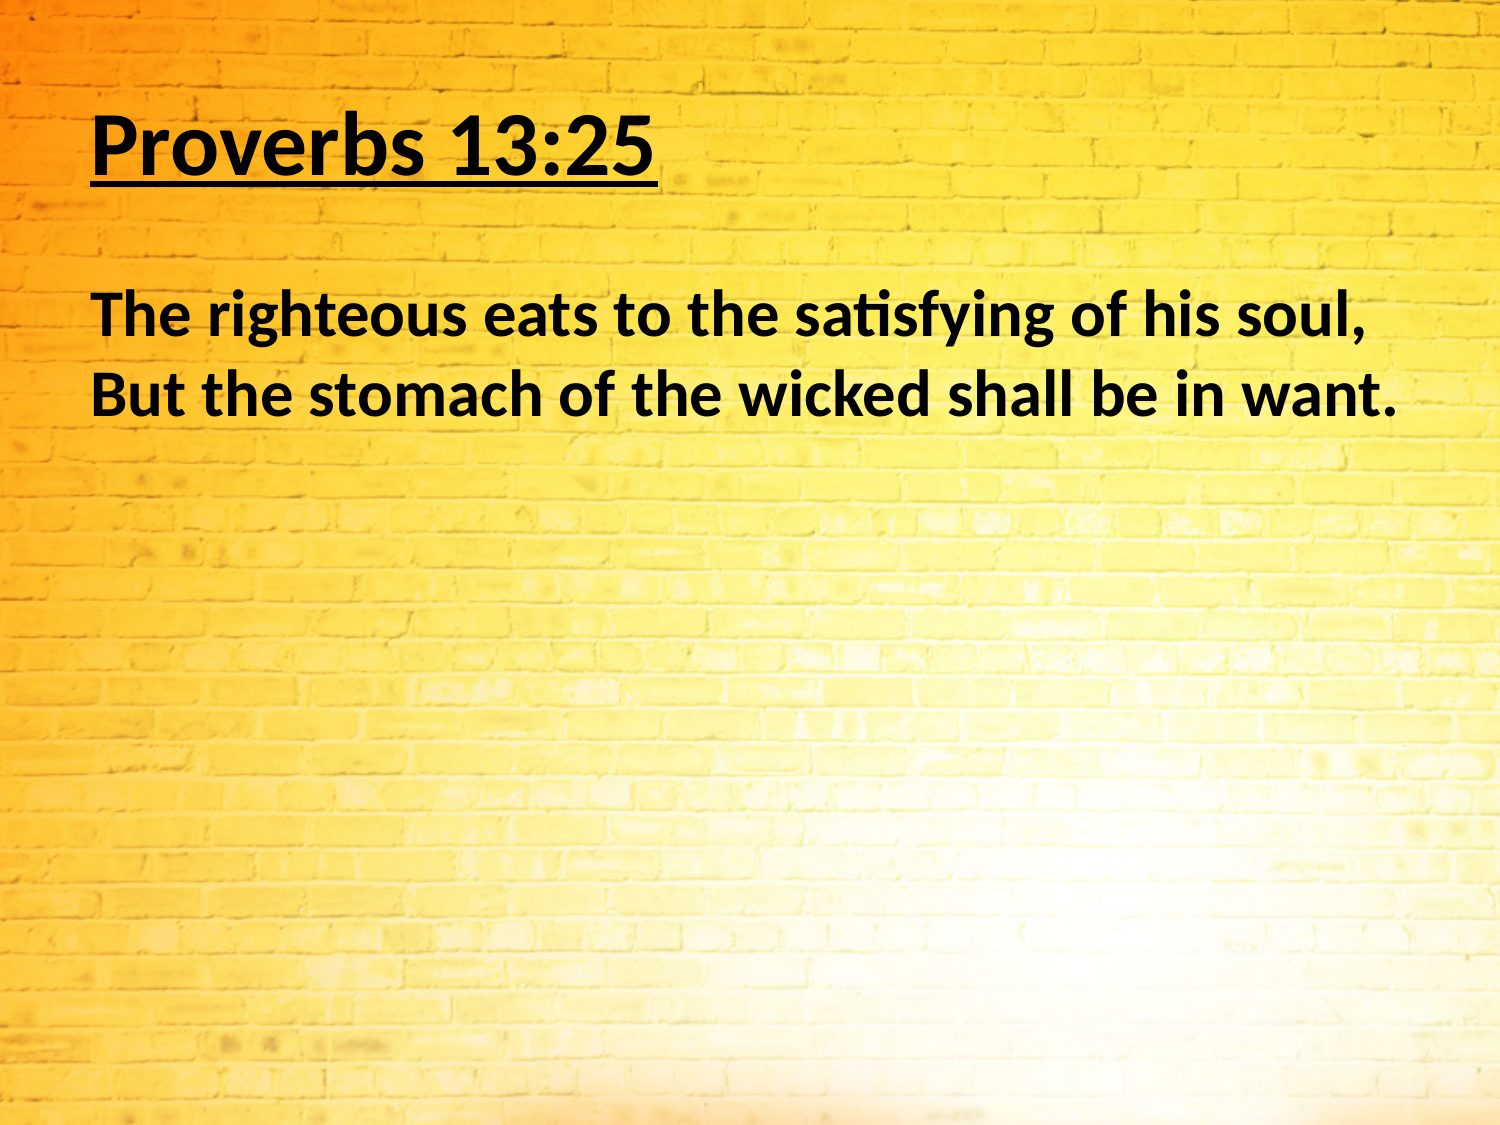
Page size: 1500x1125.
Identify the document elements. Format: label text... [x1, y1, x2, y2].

title Proverbs 13:25 [75, 45, 1425, 233]
list The righteous eats to the satisfying of his soul, But the stomach of the wicked shall be in want. [75, 262, 1425, 1005]
picture [0, 0, 1500, 1125]
